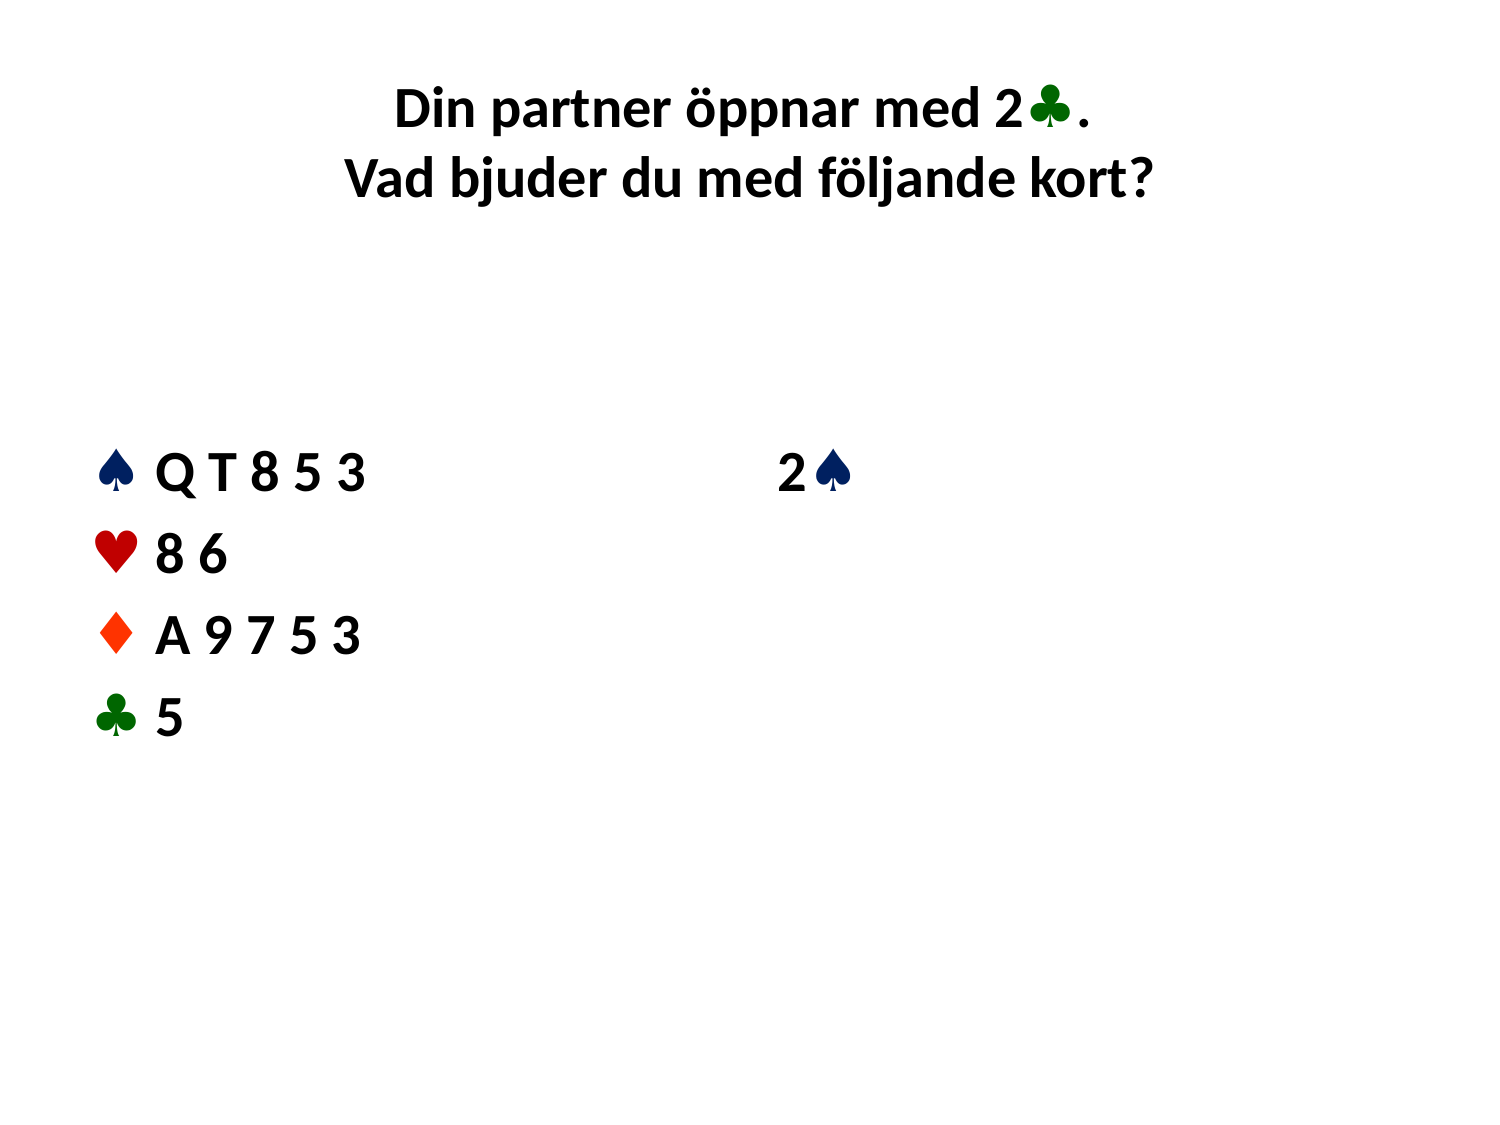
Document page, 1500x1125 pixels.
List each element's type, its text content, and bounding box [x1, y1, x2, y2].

list 2♠ [762, 262, 1425, 1005]
list ♠ Q T 8 5 3 ♥ 8 6 ♦ A 9 7 5 3 ♣ 5 [75, 262, 738, 1005]
title Din partner öppnar med 2♣. Vad bjuder du med följande kort? [75, 45, 1425, 233]
